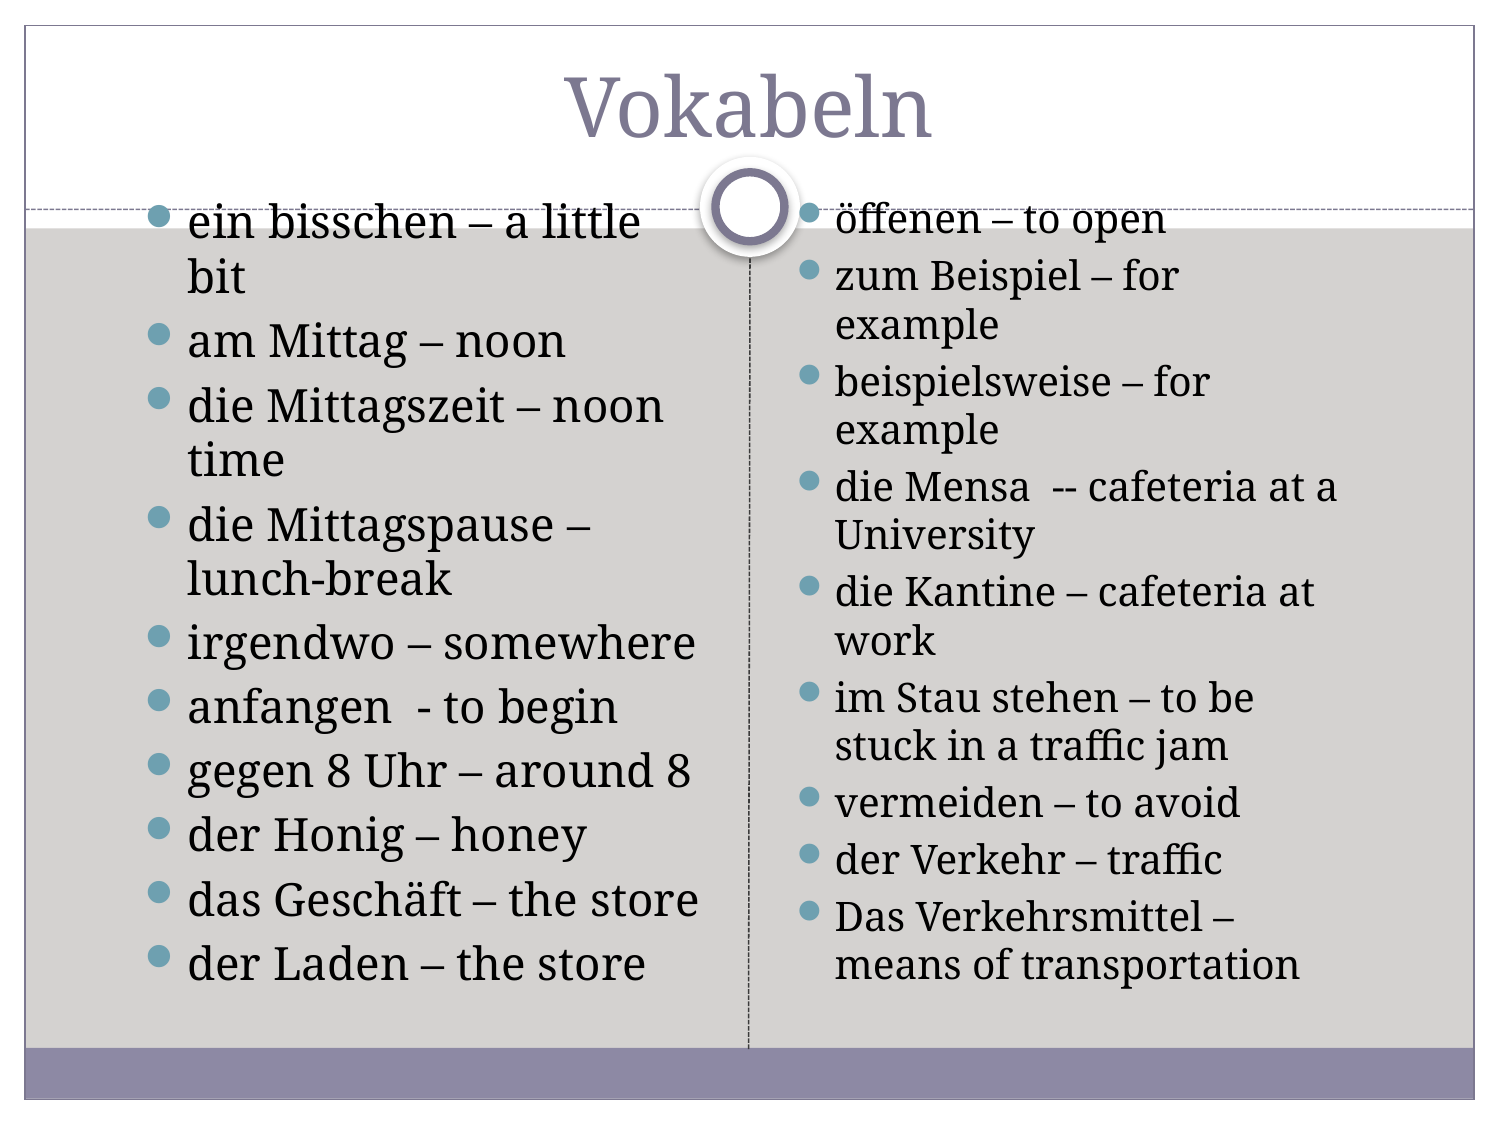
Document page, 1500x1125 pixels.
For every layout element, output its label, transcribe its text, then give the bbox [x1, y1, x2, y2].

title Vokabeln [49, 37, 1450, 162]
list öffenen – to open zum Beispiel – for example beispielsweise – for example die Mensa -- cafeteria at a University die Kantine – cafeteria at work im Stau stehen – to be stuck in a traffic jam vermeiden – to avoid der Verkehr – traffic Das Verkehrsmittel – means of transportation [781, 185, 1367, 998]
list ein bisschen – a little bit am Mittag – noon die Mittagszeit – noon time die Mittagspause – lunch-break irgendwo – somewhere anfangen - to begin gegen 8 Uhr – around 8 der Honig – honey das Geschäft – the store der Laden – the store [129, 185, 715, 998]
